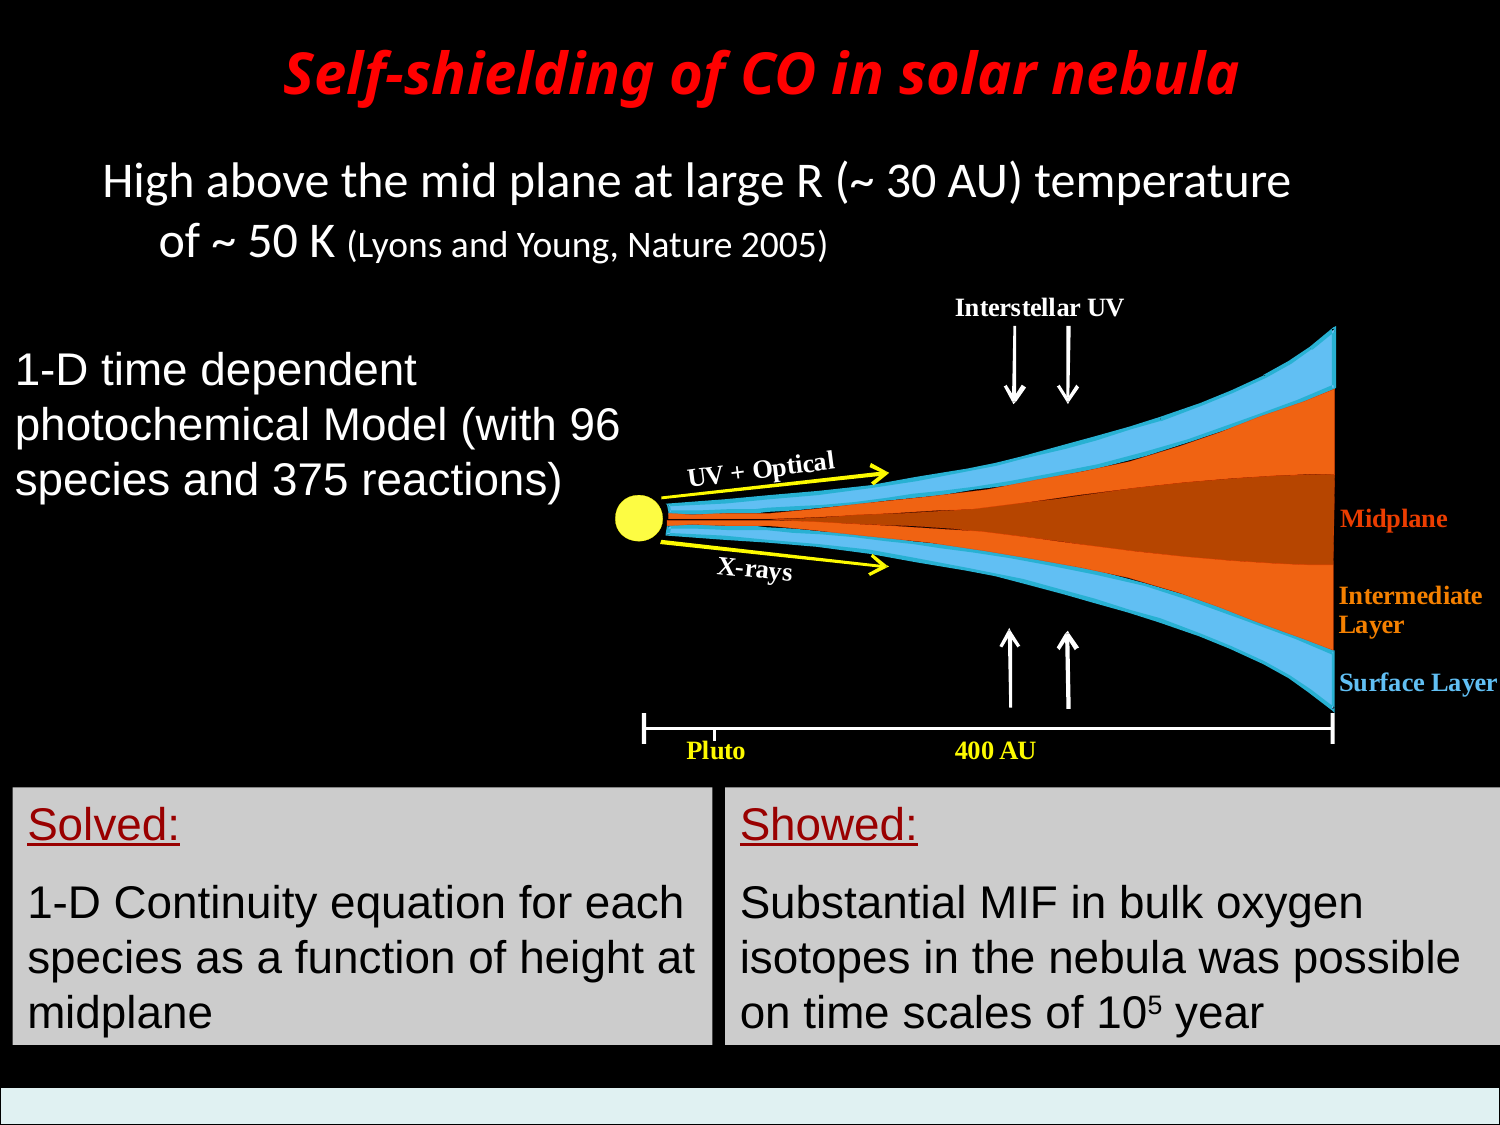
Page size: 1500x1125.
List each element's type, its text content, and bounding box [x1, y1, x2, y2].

text_box Showed: Substantial MIF in bulk oxygen isotopes in the nebula was possible on time scales of 105 year [725, 787, 1500, 1045]
text_box High above the mid plane at large R (~ 30 AU) temperature of ~ 50 K (Lyons and Young, Nature 2005) [87, 140, 1325, 275]
title Self-shielding of CO in solar nebula [87, 24, 1438, 120]
text_box [0, 1087, 1500, 1125]
text_box Solved: 1-D Continuity equation for each species as a function of height at midplane [12, 787, 713, 1045]
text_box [612, 296, 1500, 763]
text_box 1-D time dependent photochemical Model (with 96 species and 375 reactions) [0, 332, 607, 513]
